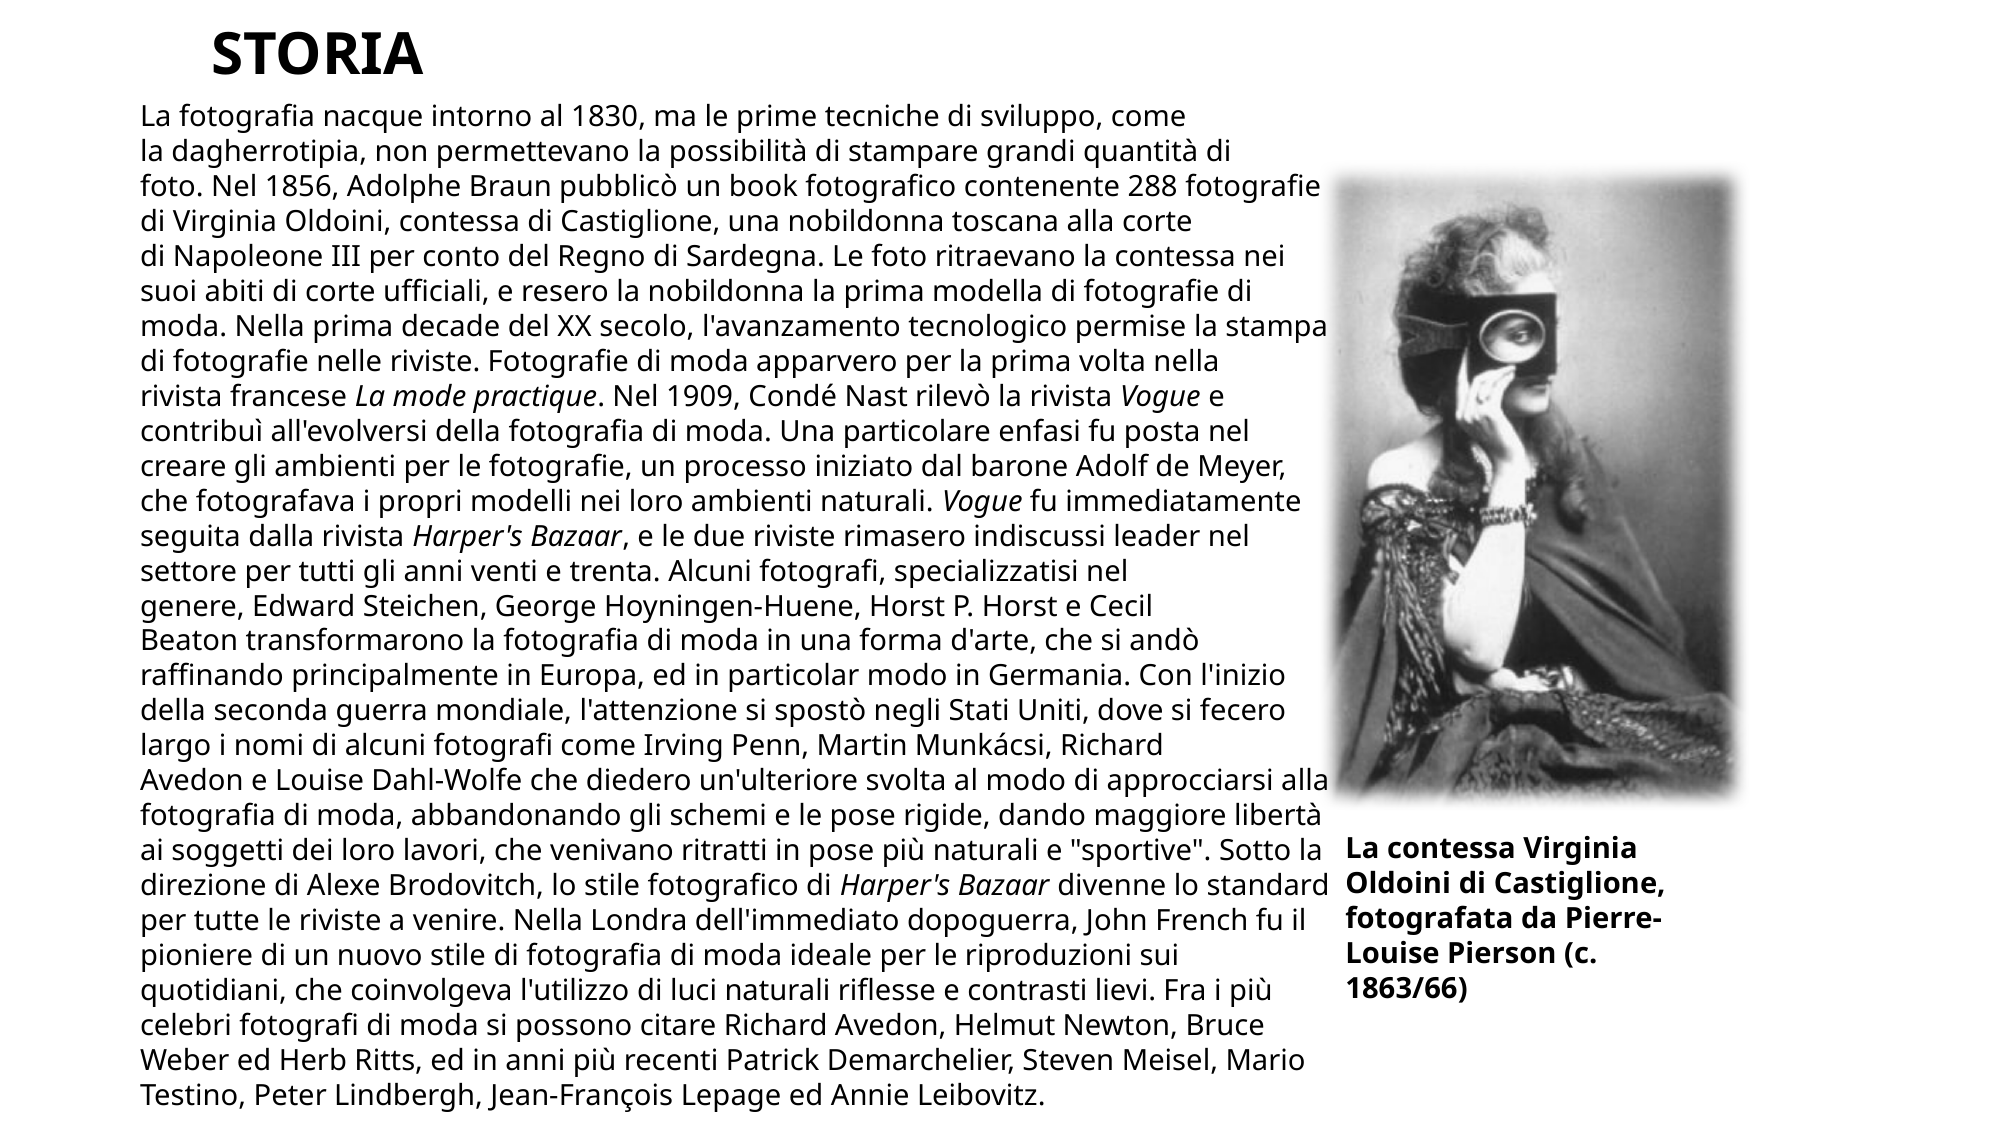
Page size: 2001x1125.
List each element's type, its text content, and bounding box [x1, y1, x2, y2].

text_box La fotografia nacque intorno al 1830, ma le prime tecniche di sviluppo, come la dagherrotipia, non permettevano la possibilità di stampare grandi quantità di foto. Nel 1856, Adolphe Braun pubblicò un book fotografico contenente 288 fotografie di Virginia Oldoini, contessa di Castiglione, una nobildonna toscana alla corte di Napoleone III per conto del Regno di Sardegna. Le foto ritraevano la contessa nei suoi abiti di corte ufficiali, e resero la nobildonna la prima modella di fotografie di moda. Nella prima decade del XX secolo, l'avanzamento tecnologico permise la stampa di fotografie nelle riviste. Fotografie di moda apparvero per la prima volta nella rivista francese La mode practique. Nel 1909, Condé Nast rilevò la rivista Vogue e contribuì all'evolversi della fotografia di moda. Una particolare enfasi fu posta nel creare gli ambienti per le fotografie, un processo iniziato dal barone Adolf de Meyer, che fotografava i propri modelli nei loro ambienti naturali. Vogue fu immediatamente seguita dalla rivista Harper's Bazaar, e le due riviste rimasero indiscussi leader nel settore per tutti gli anni venti e trenta. Alcuni fotografi, specializzatisi nel genere, Edward Steichen, George Hoyningen-Huene, Horst P. Horst e Cecil Beaton transformarono la fotografia di moda in una forma d'arte, che si andò raffinando principalmente in Europa, ed in particolar modo in Germania. Con l'inizio della seconda guerra mondiale, l'attenzione si spostò negli Stati Uniti, dove si fecero largo i nomi di alcuni fotografi come Irving Penn, Martin Munkácsi, Richard Avedon e Louise Dahl-Wolfe che diedero un'ulteriore svolta al modo di approcciarsi alla fotografia di moda, abbandonando gli schemi e le pose rigide, dando maggiore libertà ai soggetti dei loro lavori, che venivano ritratti in pose più naturali e "sportive". Sotto la direzione di Alexe Brodovitch, lo stile fotografico di Harper's Bazaar divenne lo standard per tutte le riviste a venire. Nella Londra dell'immediato dopoguerra, John French fu il pioniere di un nuovo stile di fotografia di moda ideale per le riproduzioni sui quotidiani, che coinvolgeva l'utilizzo di luci naturali riflesse e contrasti lievi. Fra i più celebri fotografi di moda si possono citare Richard Avedon, Helmut Newton, Bruce Weber ed Herb Ritts, ed in anni più recenti Patrick Demarchelier, Steven Meisel, Mario Testino, Peter Lindbergh, Jean-François Lepage ed Annie Leibovitz. [125, 89, 1349, 1119]
picture [1318, 160, 1750, 811]
text_box STORIA [196, 8, 634, 94]
text_box La contessa Virginia Oldoini di Castiglione, fotografata da Pierre-Louise Pierson (c. 1863/66) [1330, 822, 1721, 1012]
